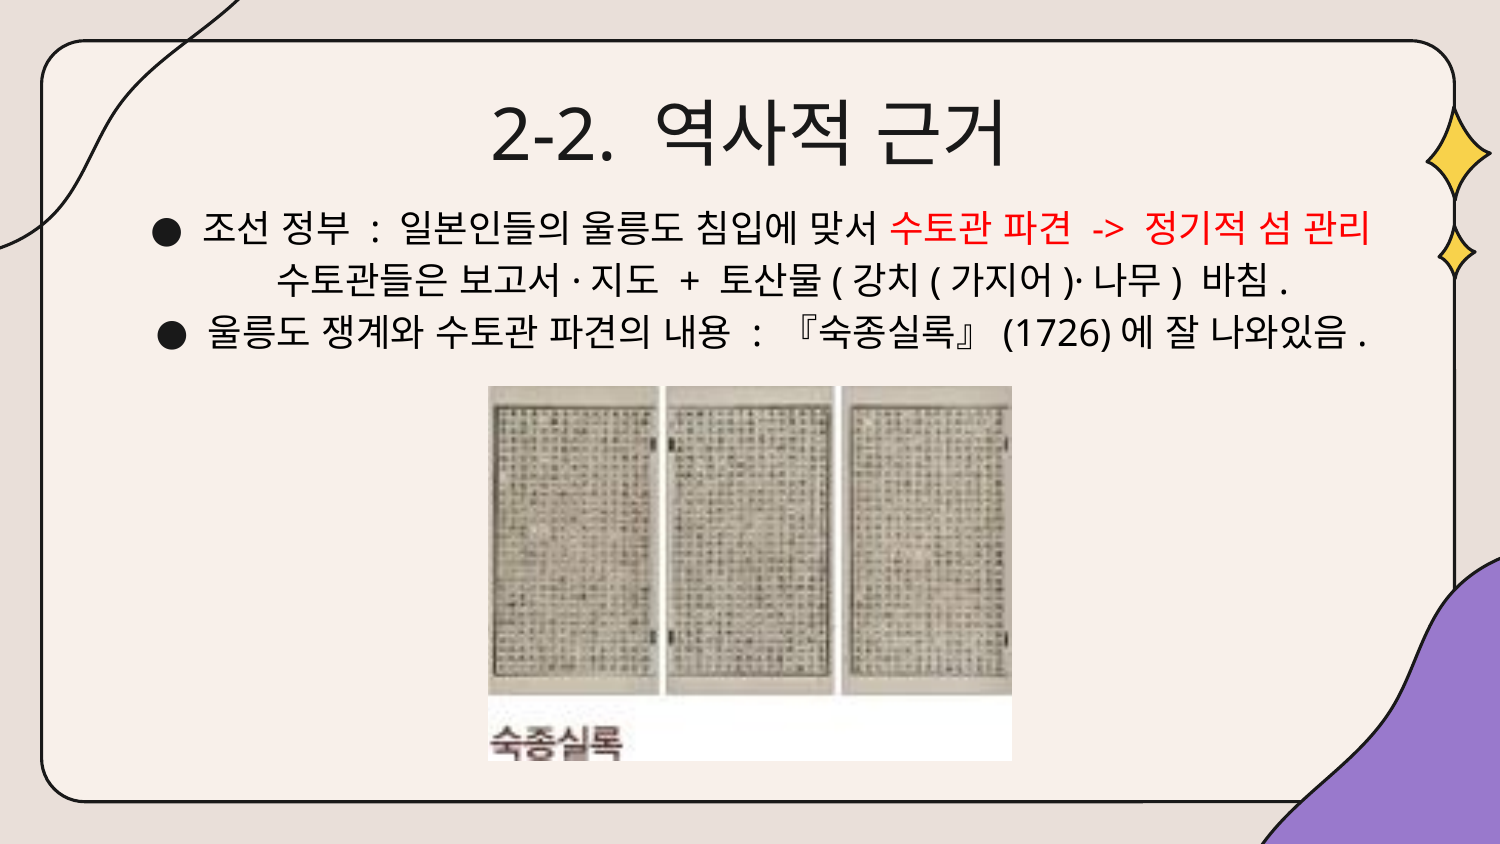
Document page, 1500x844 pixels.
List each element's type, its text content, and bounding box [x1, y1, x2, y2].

subtitle 조선 정부 : 일본인들의 울릉도 침입에 맞서 수토관 파견 -> 정기적 섬 관리 수토관들은 보고서·지도 + 토산물(강치(가지어)·나무) 바침. 울릉도 쟁계와 수토관 파견의 내용 : 『숙종실록』(1726)에 잘 나와있음. [35, 183, 1465, 357]
text_box [1465, 244, 1476, 260]
text_box [1262, 558, 1500, 844]
title 2-2. 역사적 근거 [118, 72, 1383, 167]
text_box [1427, 106, 1491, 183]
text_box [0, 0, 238, 248]
picture [487, 385, 1013, 762]
